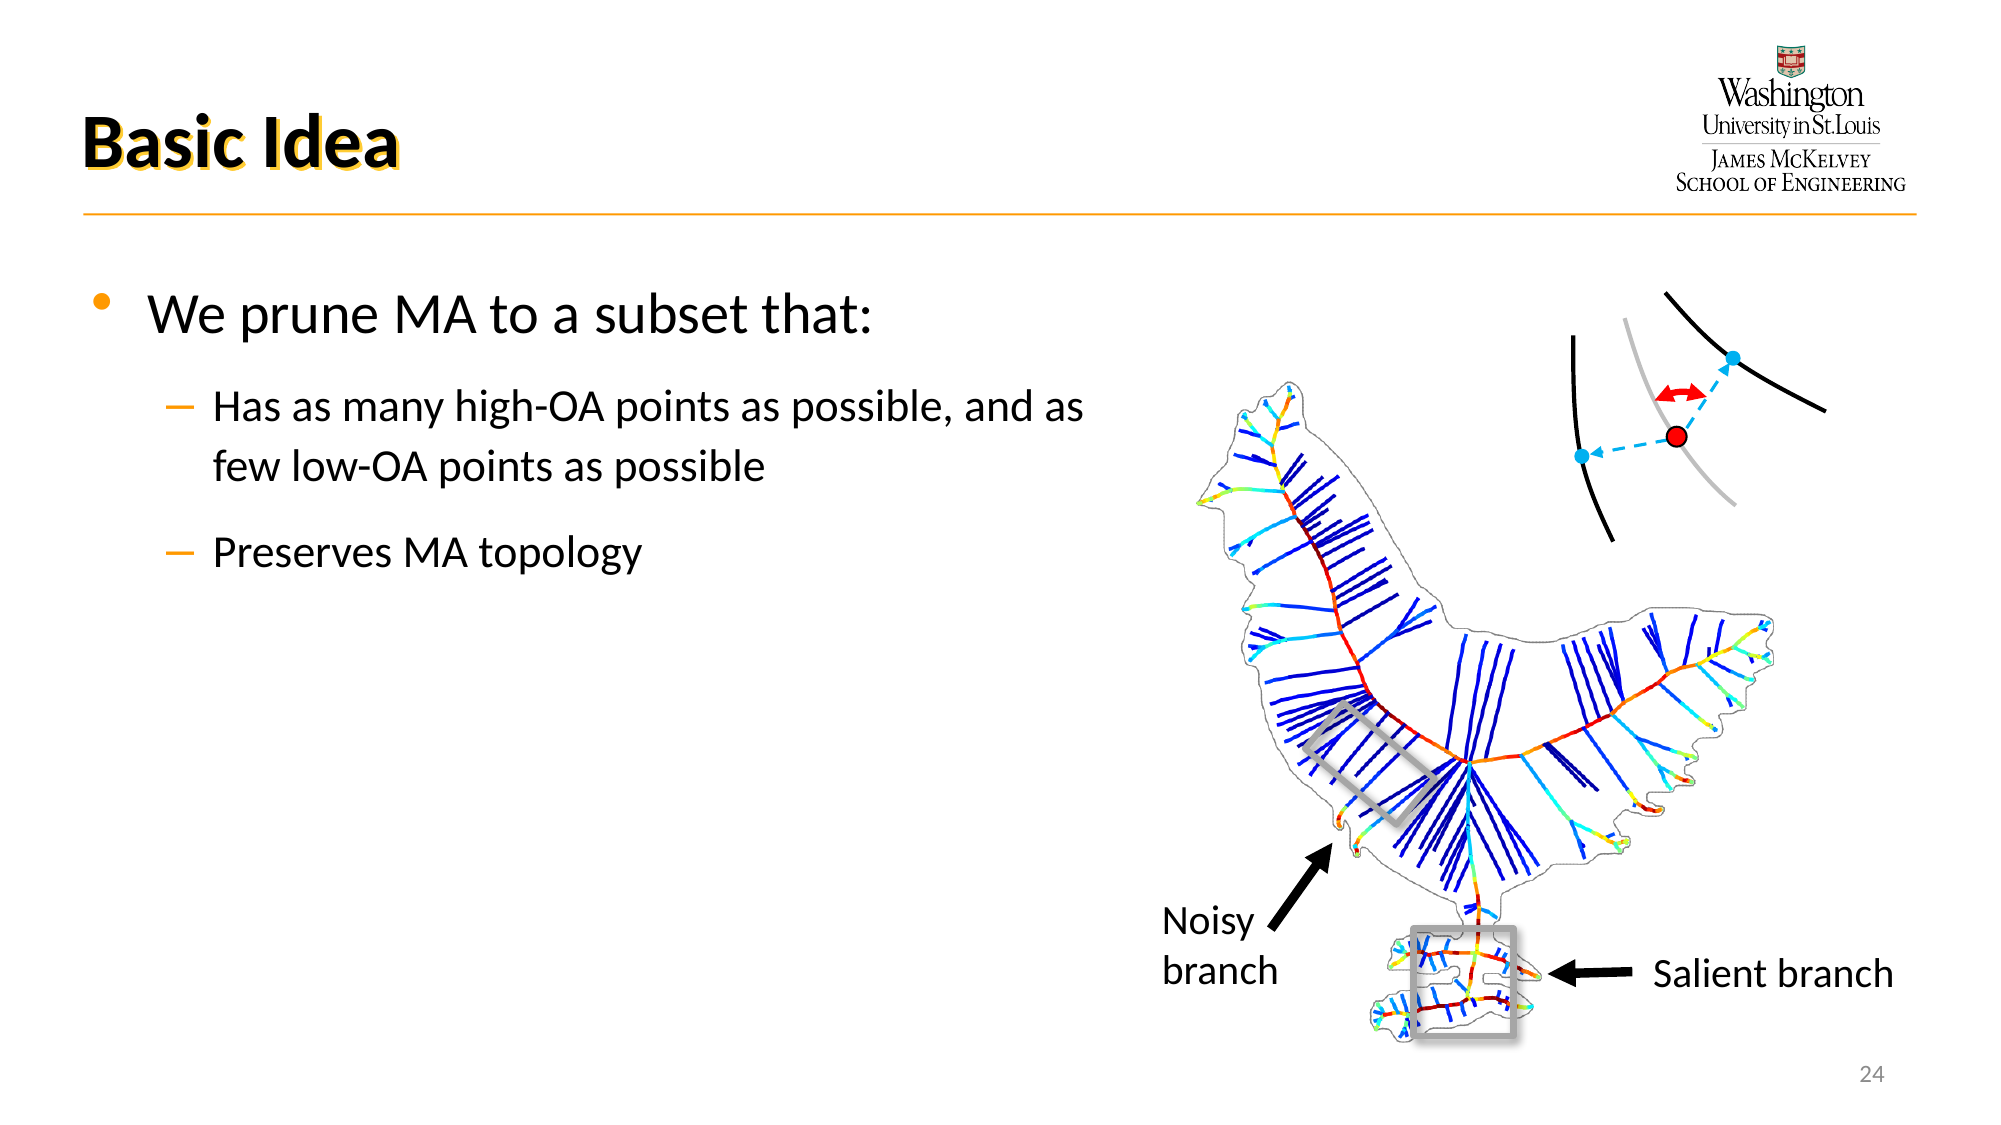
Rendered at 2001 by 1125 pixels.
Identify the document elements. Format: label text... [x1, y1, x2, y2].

slide_number 24 [1433, 1042, 1900, 1103]
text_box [1547, 971, 1633, 975]
title Basic Idea [66, 36, 1534, 237]
text_box Noisy branch [1147, 885, 1190, 1001]
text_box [1270, 842, 1333, 930]
list We prune MA to a subset that: Has as many high-OA points as possible, and as few low-OA points as possible Preserves MA topology [76, 260, 1127, 1023]
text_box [1554, 281, 1817, 537]
picture [1665, 34, 1917, 203]
text_box Salient branch [1779, 938, 1910, 1004]
picture [1195, 381, 1775, 1043]
